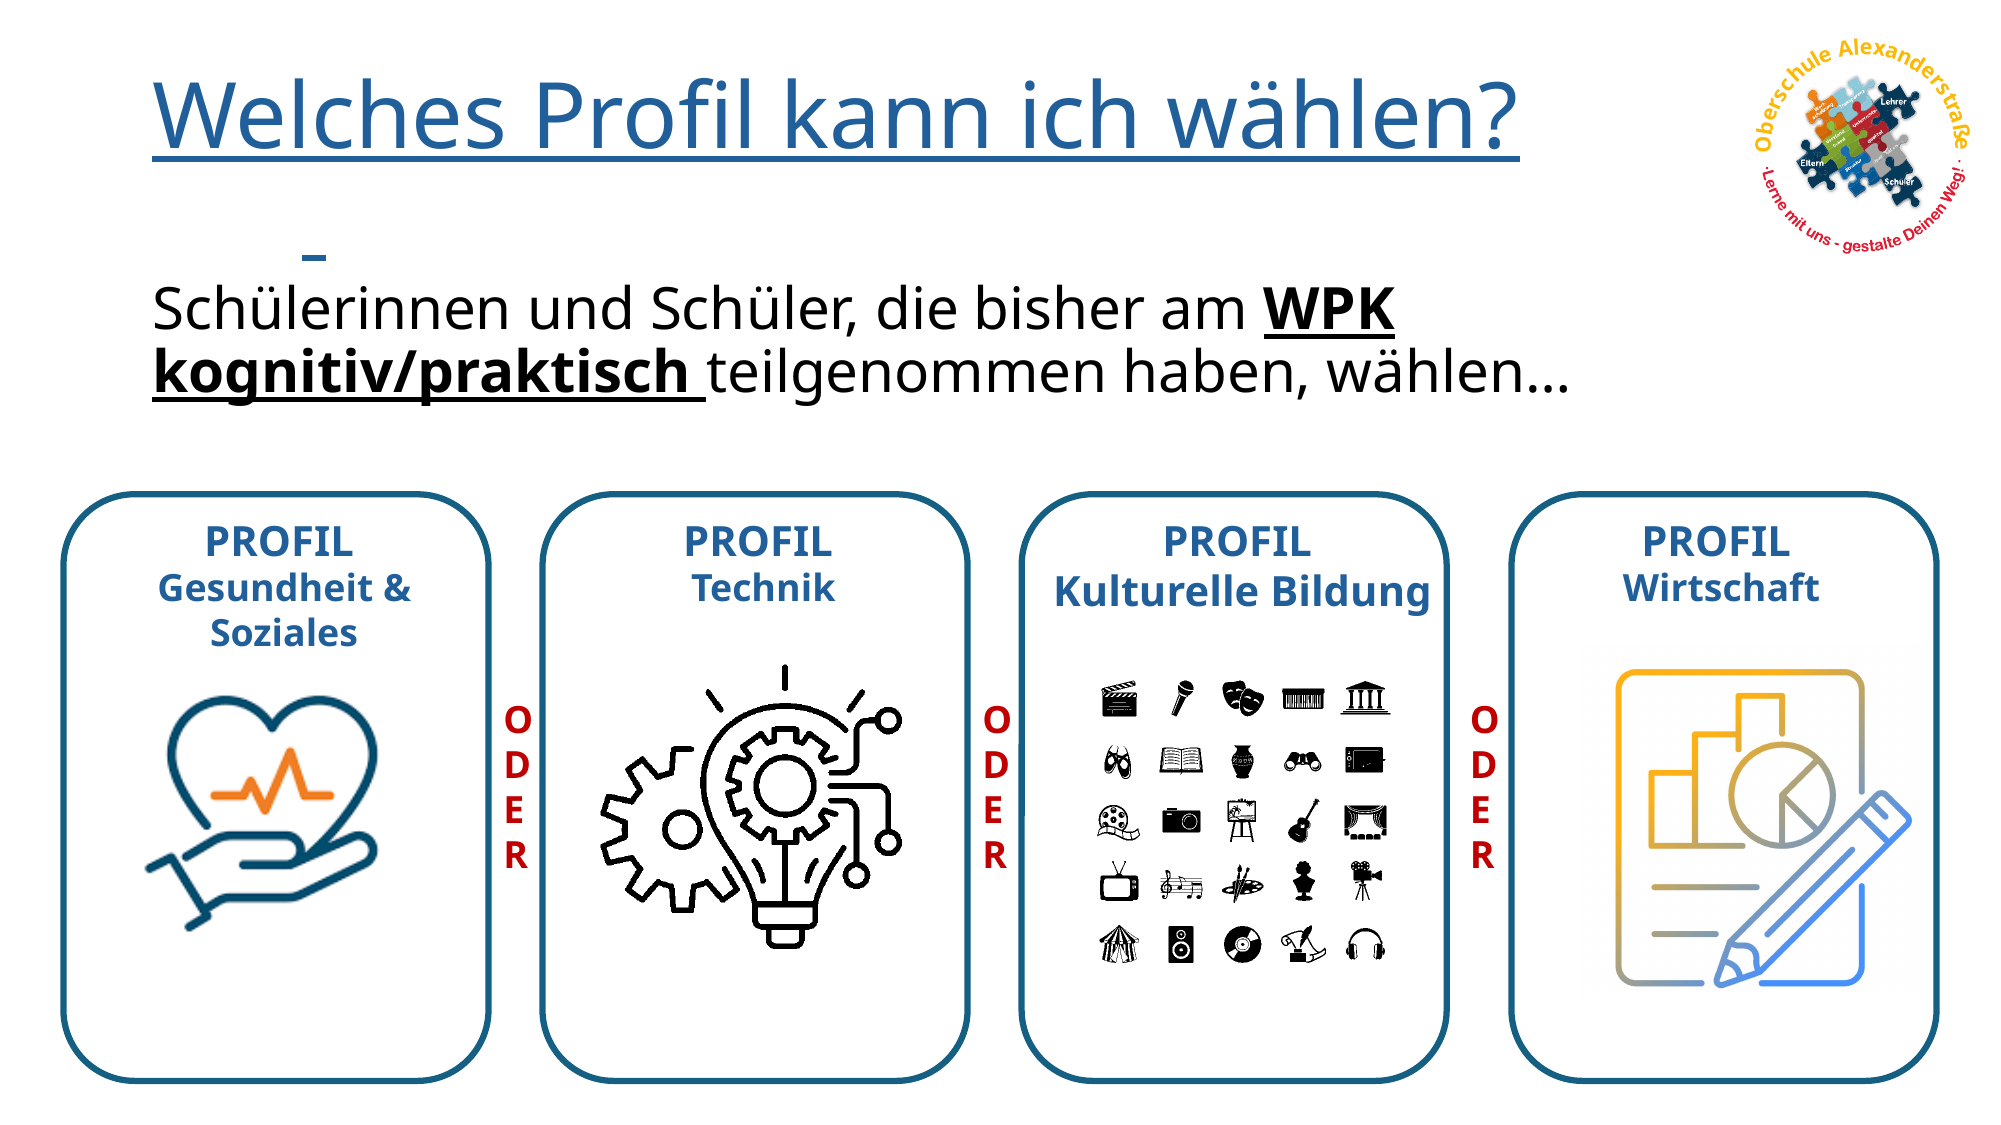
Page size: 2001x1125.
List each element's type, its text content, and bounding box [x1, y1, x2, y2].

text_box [62, 493, 527, 1082]
list Schülerinnen und Schüler, die bisher am WPK kognitiv/praktisch teilgenommen haben, wählen… [137, 271, 1863, 451]
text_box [1500, 493, 1943, 1082]
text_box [1021, 493, 1493, 1082]
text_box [1753, 37, 1972, 256]
title Welches Profil kann ich wählen? [137, 59, 1863, 271]
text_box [541, 493, 1006, 1082]
